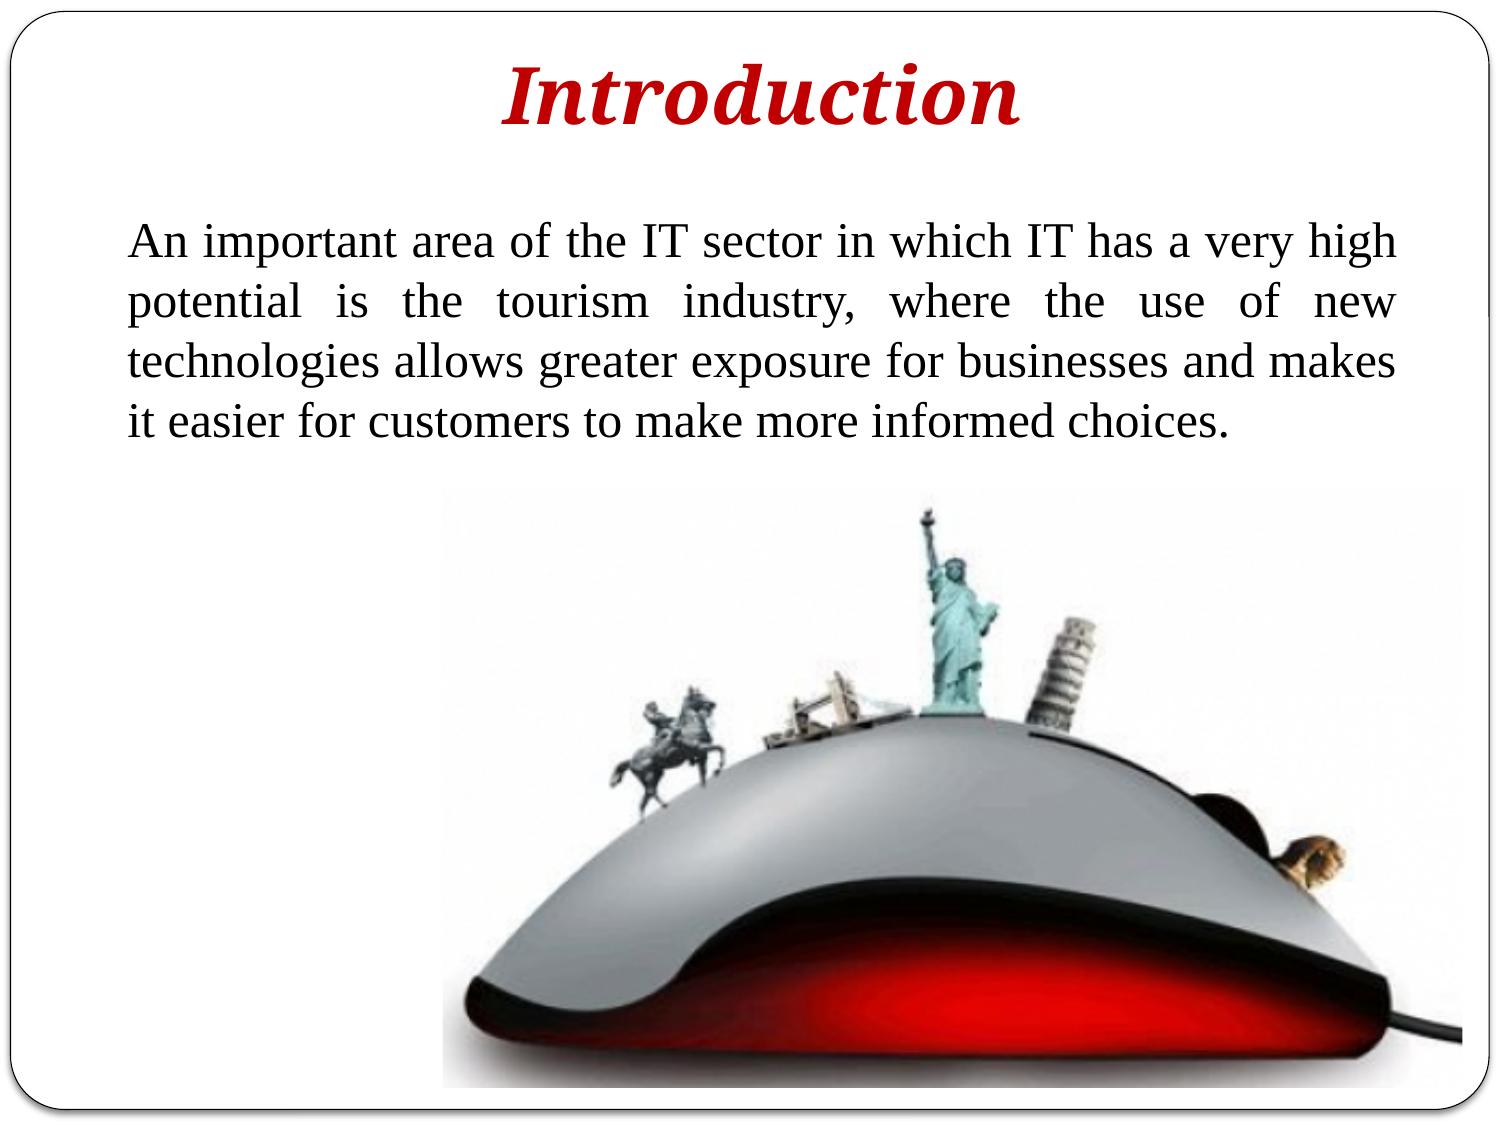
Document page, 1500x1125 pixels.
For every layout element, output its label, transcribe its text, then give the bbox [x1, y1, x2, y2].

title Introduction [24, 37, 1500, 155]
text_box An important area of ​​the IT sector in which IT has a very high potential is the tourism industry, where the use of new technologies allows greater exposure for businesses and makes it easier for customers to make more informed choices. [112, 199, 1413, 455]
picture [442, 487, 1463, 1088]
